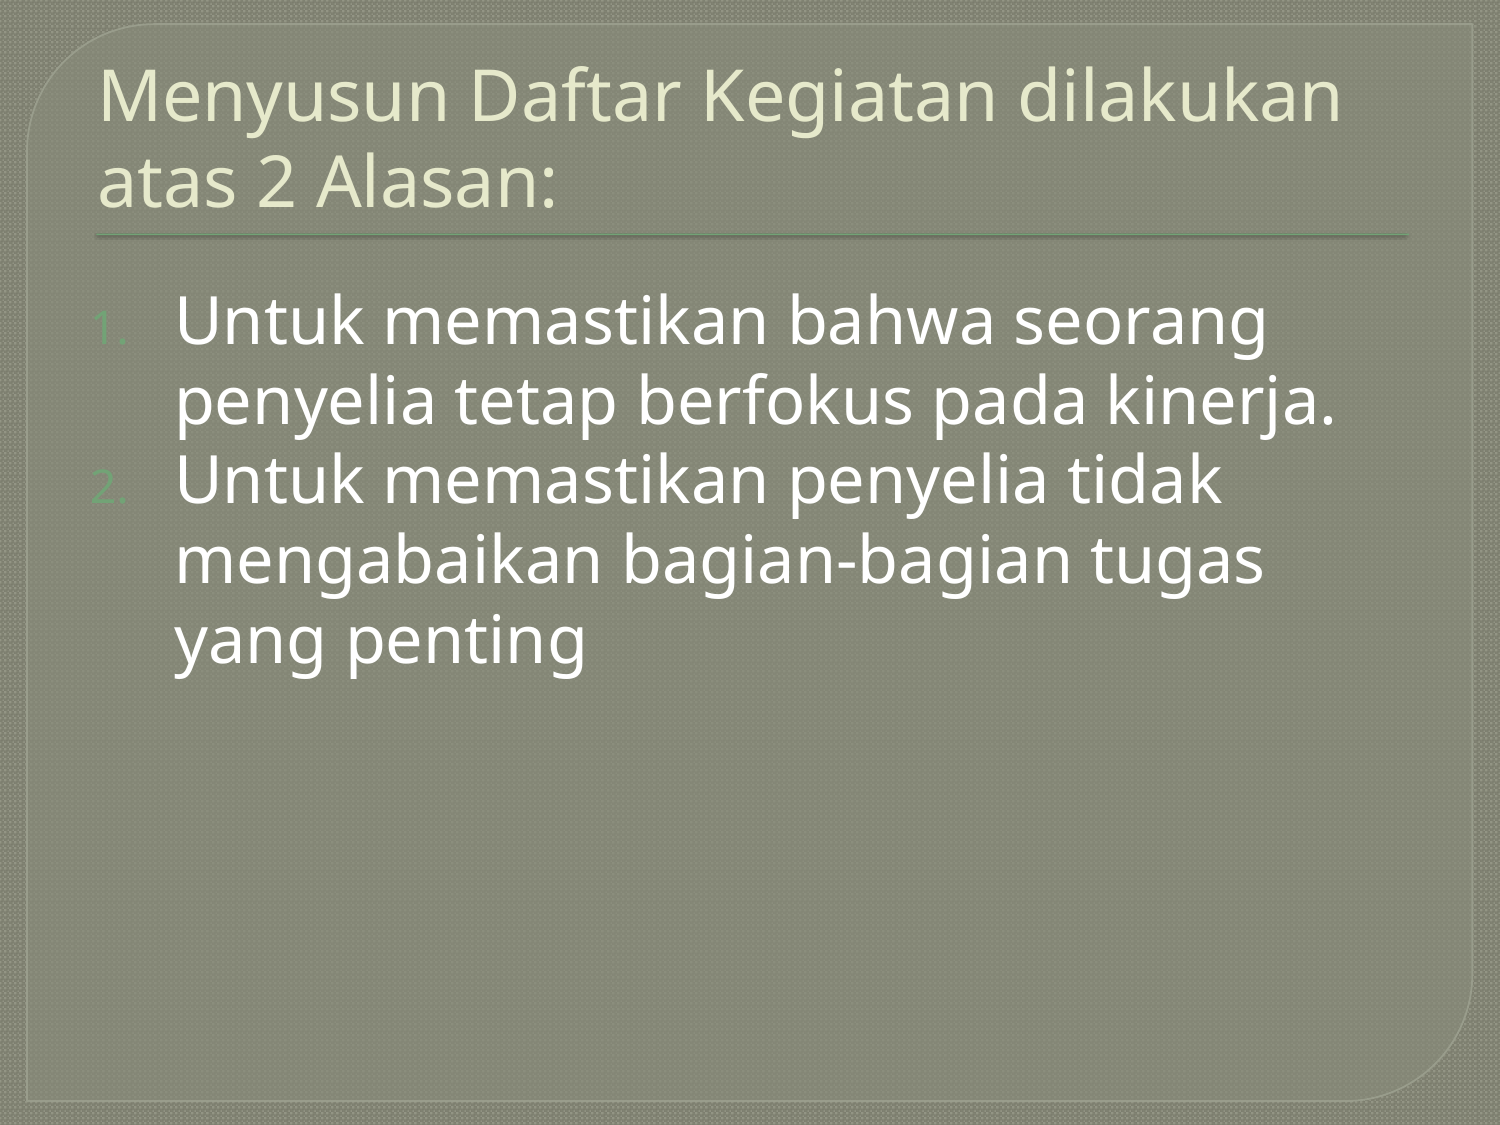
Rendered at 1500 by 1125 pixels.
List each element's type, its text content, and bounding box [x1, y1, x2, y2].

list Untuk memastikan bahwa seorang penyelia tetap berfokus pada kinerja. Untuk memastikan penyelia tidak mengabaikan bagian-bagian tugas yang penting [75, 270, 1425, 1013]
title Menyusun Daftar Kegiatan dilakukan atas 2 Alasan: [75, 41, 1425, 230]
